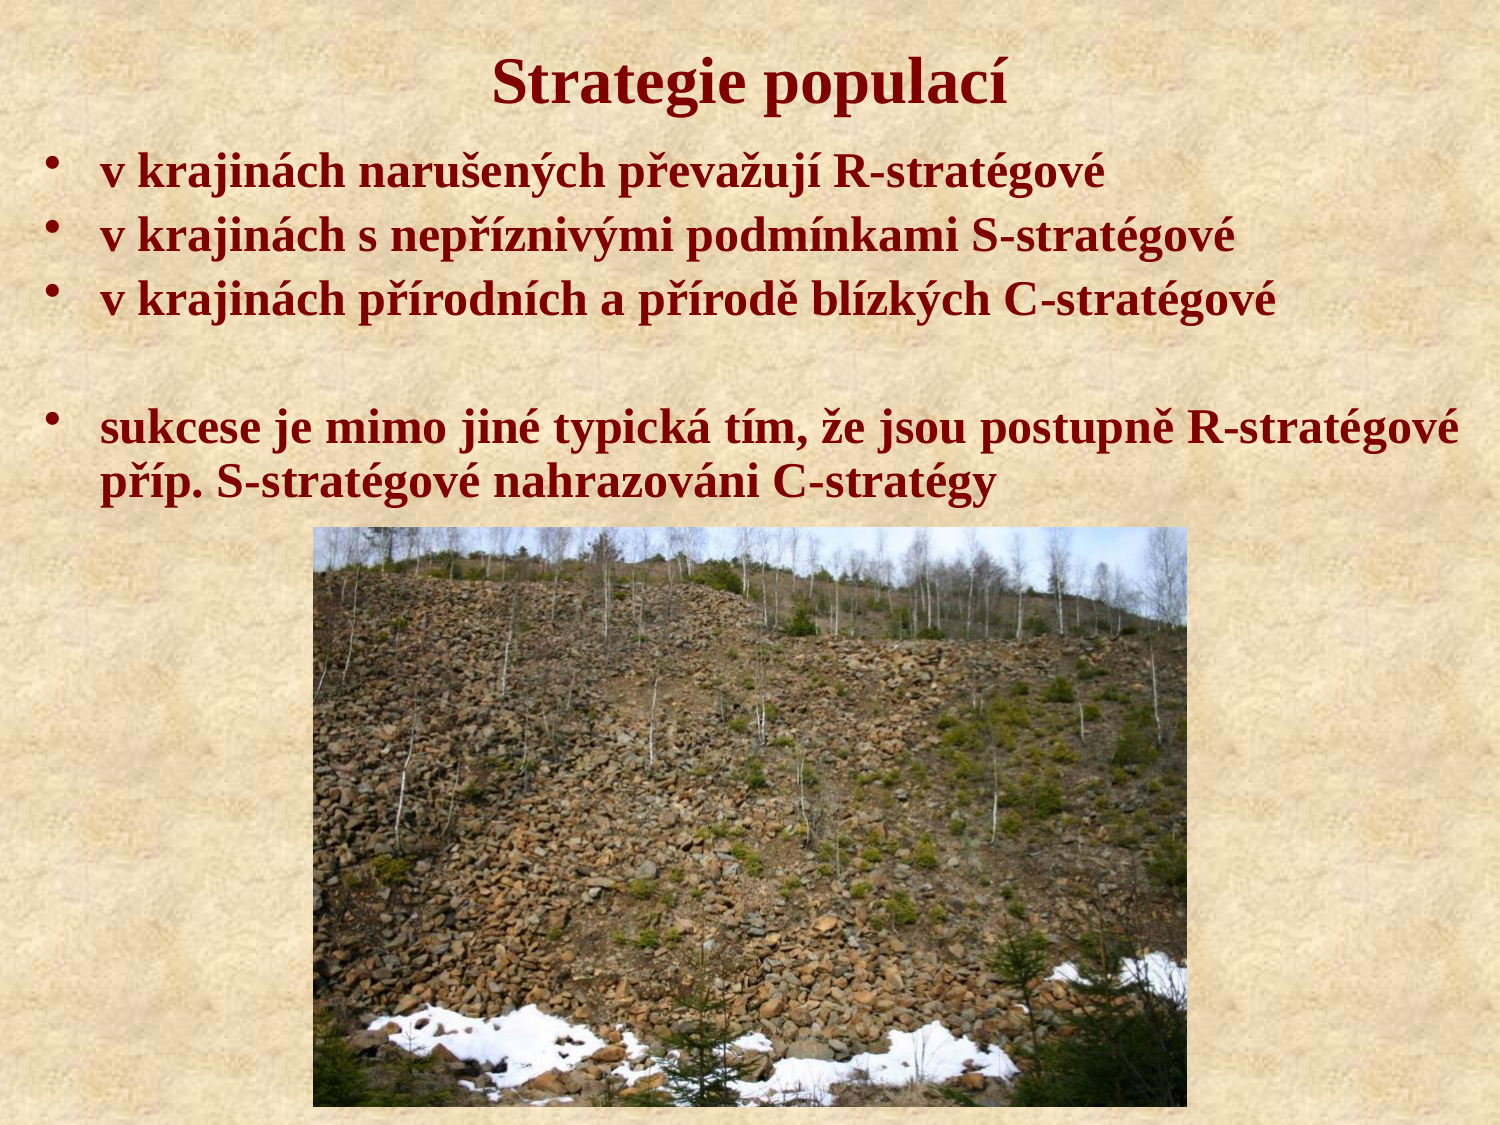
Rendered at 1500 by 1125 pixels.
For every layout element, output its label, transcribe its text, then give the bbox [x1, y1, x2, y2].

text_box Strategie populací [74, 31, 1425, 124]
text_box v krajinách narušených převažují R-stratégové v krajinách s nepříznivými podmínkami S-stratégové v krajinách přírodních a přírodě blízkých C-stratégové sukcese je mimo jiné typická tím, že jsou postupně R-stratégové příp. S-stratégové nahrazováni C-stratégy [29, 137, 1483, 563]
picture [0, 0, 1500, 1125]
